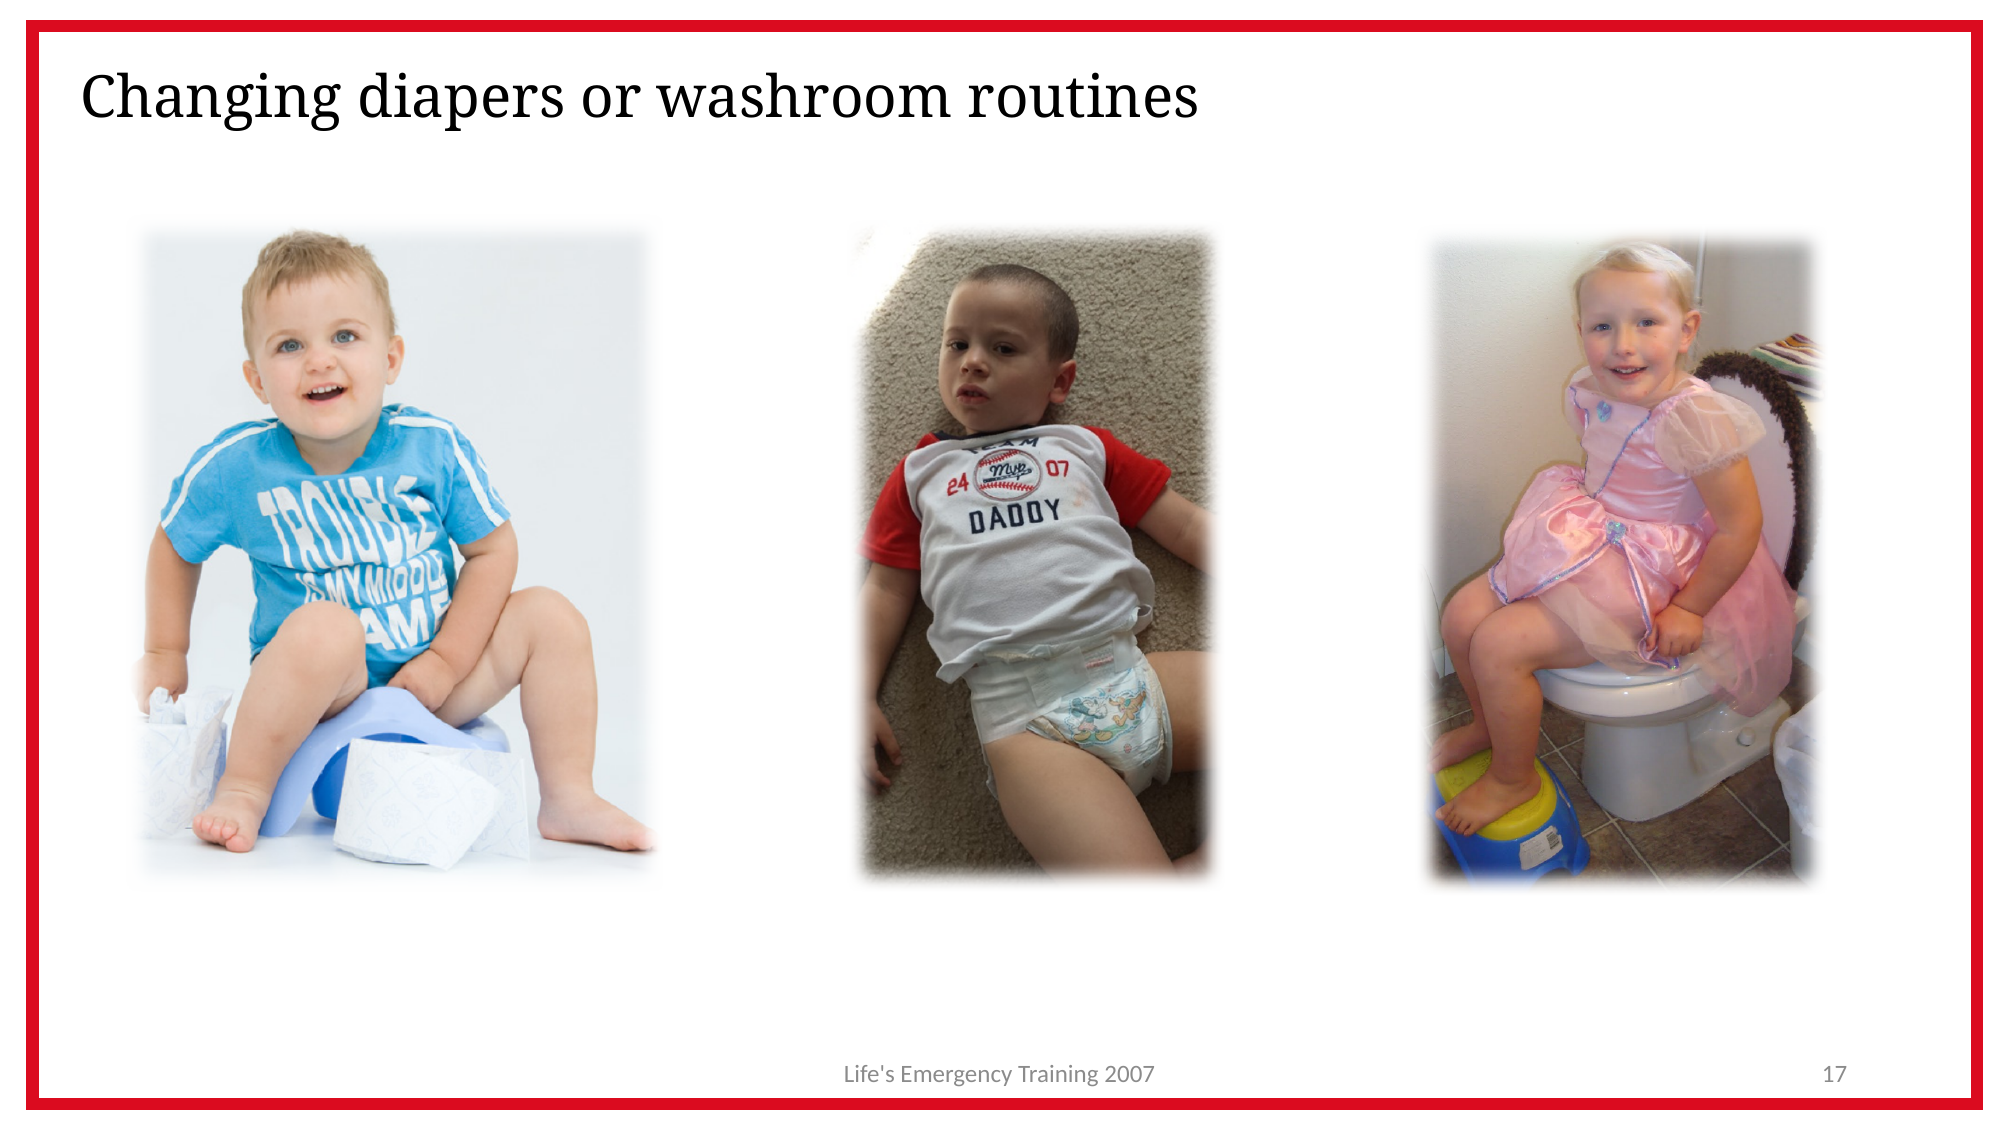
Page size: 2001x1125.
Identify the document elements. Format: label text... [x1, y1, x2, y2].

picture [846, 220, 1225, 892]
text_box [32, 25, 1978, 1105]
footer Life's Emergency Training 2007 [662, 1042, 1338, 1103]
slide_number 17 [1412, 1042, 1863, 1103]
picture [126, 214, 663, 892]
picture [1415, 224, 1828, 896]
